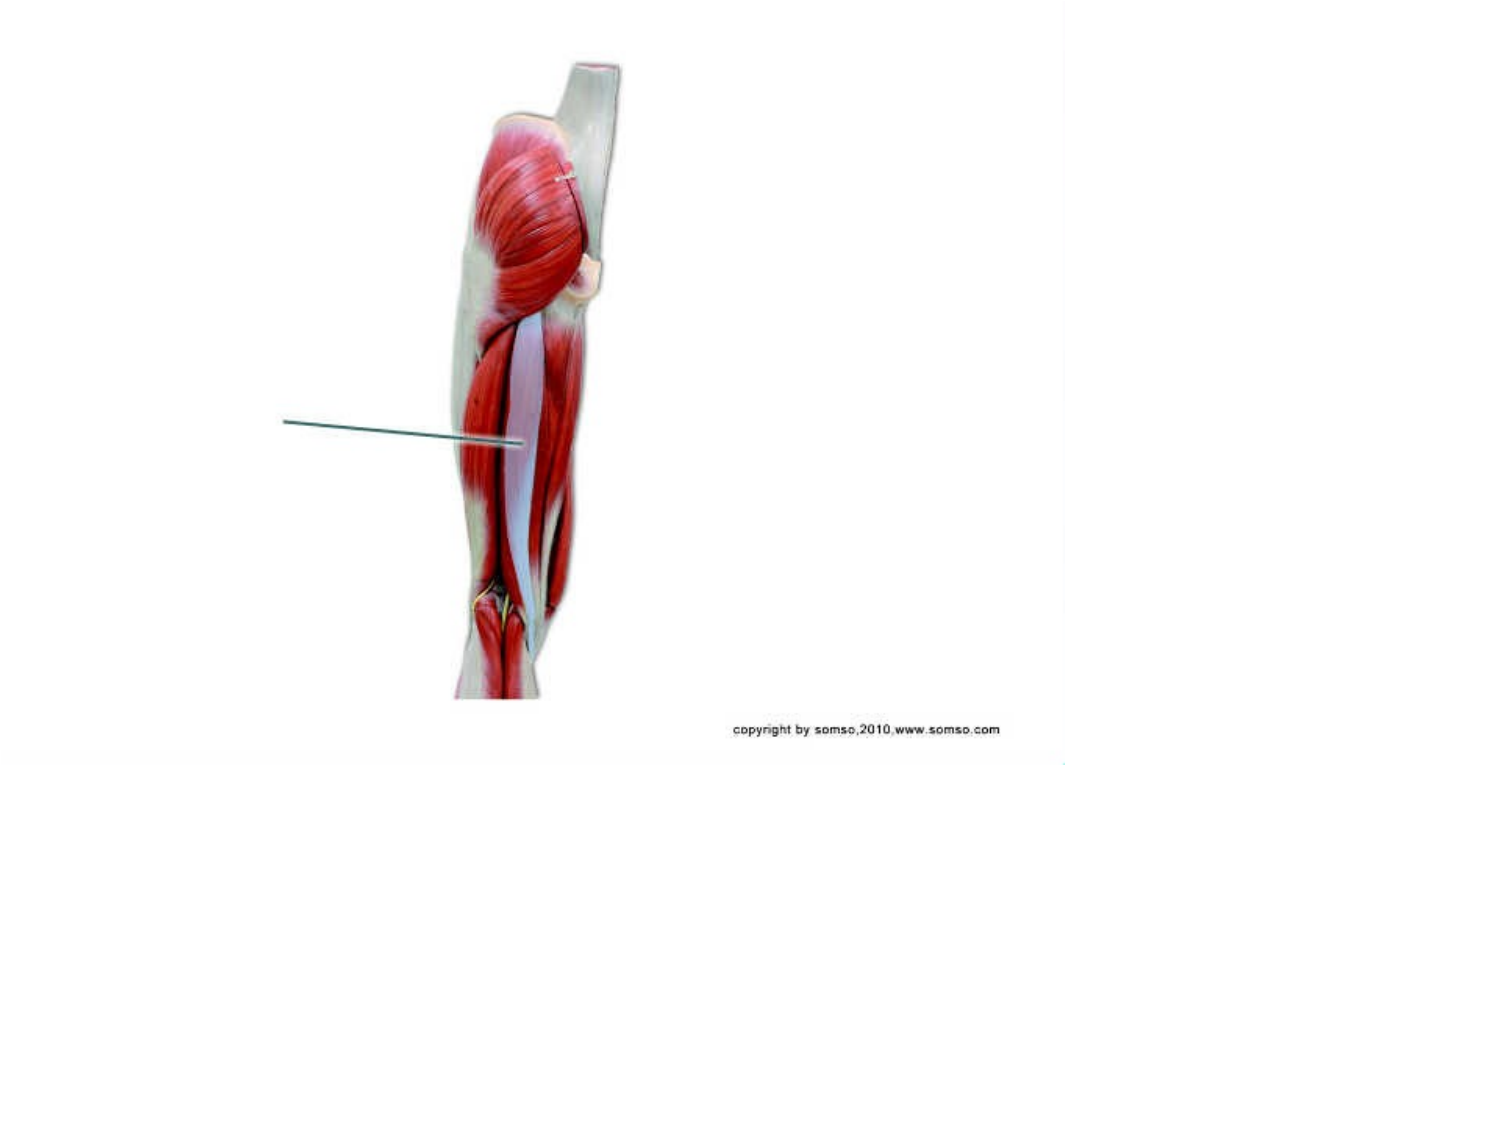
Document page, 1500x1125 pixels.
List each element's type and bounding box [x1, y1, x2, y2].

picture [1, 1, 1065, 765]
